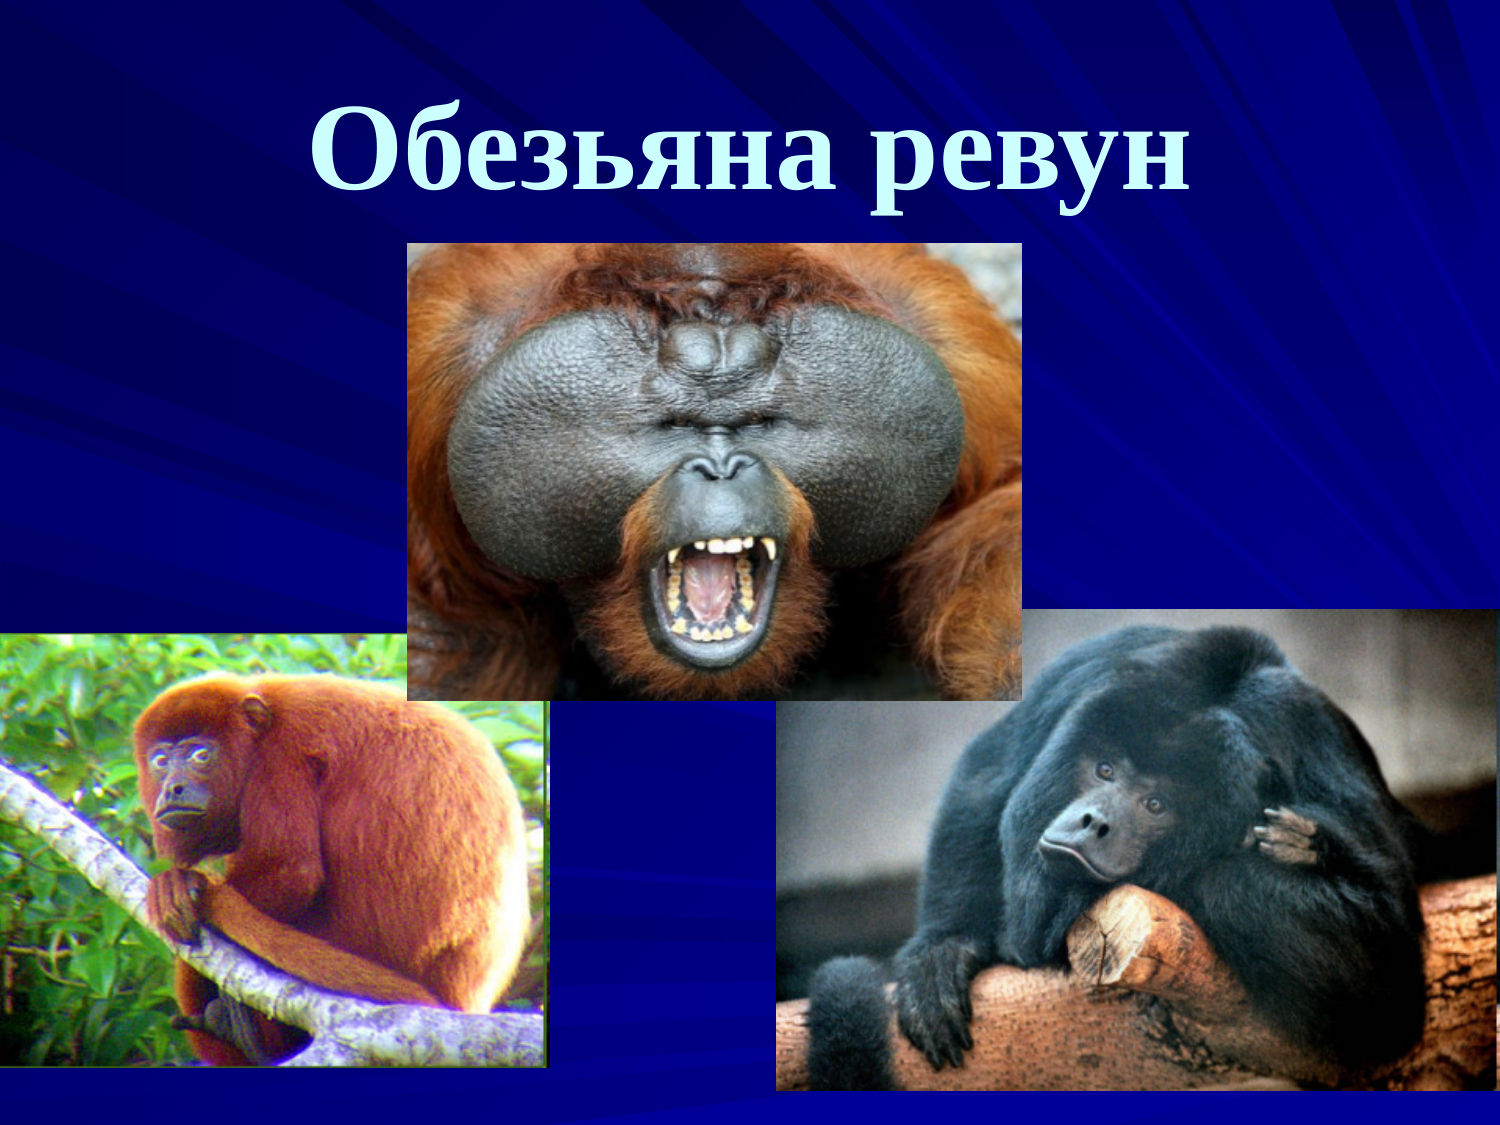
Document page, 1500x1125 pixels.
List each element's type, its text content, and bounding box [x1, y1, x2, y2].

title Обезьяна ревун [75, 45, 1425, 234]
picture [0, 243, 1500, 1091]
